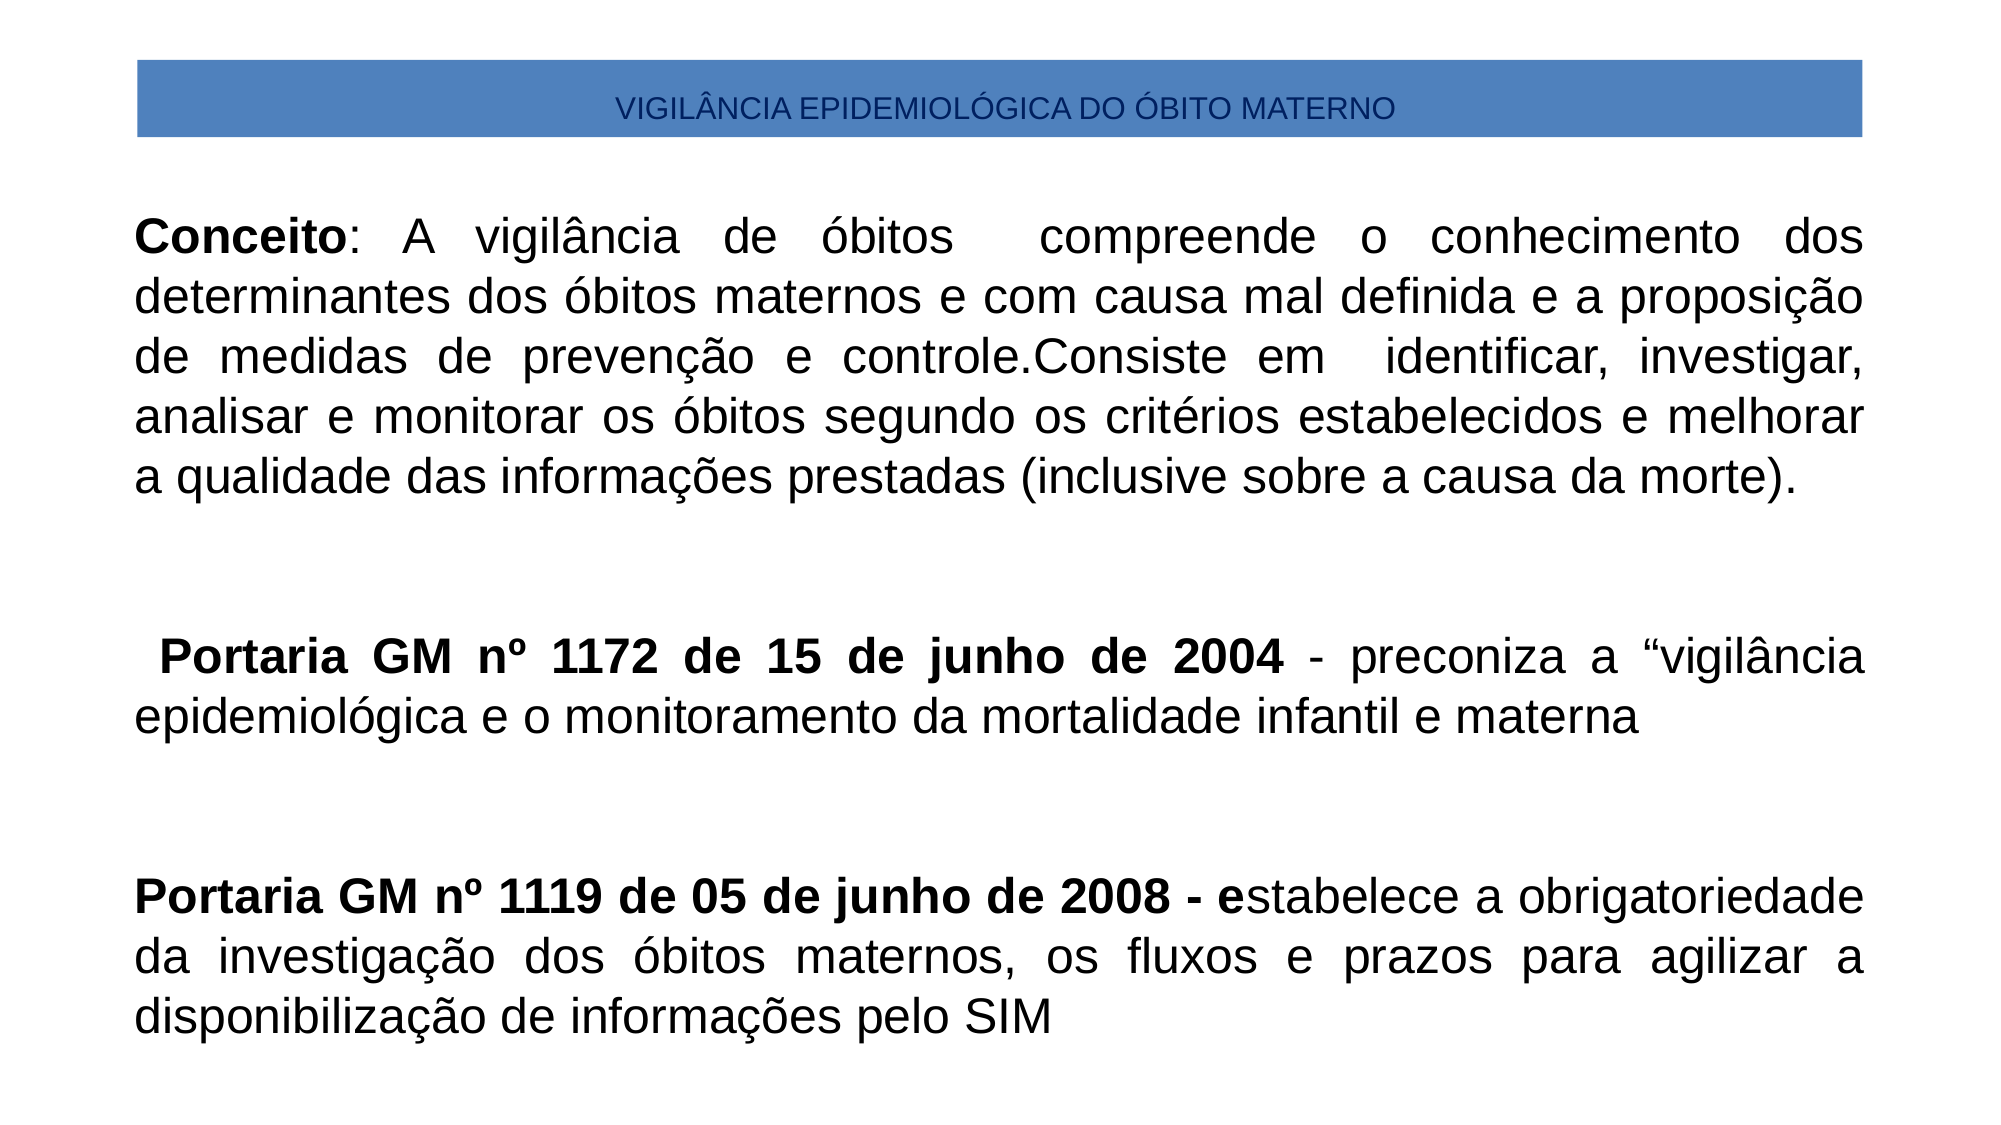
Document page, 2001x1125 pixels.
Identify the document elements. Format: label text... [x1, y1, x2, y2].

title VIGILÂNCIA EPIDEMIOLÓGICA DO ÓBITO MATERNO [137, 59, 1863, 138]
text_box Conceito: A vigilância de óbitos compreende o conhecimento dos determinantes dos óbitos maternos e com causa mal definida e a proposição de medidas de prevenção e controle.Consiste em identificar, investigar, analisar e monitorar os óbitos segundo os critérios estabelecidos e melhorar a qualidade das informações prestadas (inclusive sobre a causa da morte). Portaria GM nº 1172 de 15 de junho de 2004 - preconiza a “vigilância epidemiológica e o monitoramento da mortalidade infantil e materna Portaria GM nº 1119 de 05 de junho de 2008 - estabelece a obrigatoriedade da investigação dos óbitos maternos, os fluxos e prazos para agilizar a disponibilização de informações pelo SIM [120, 196, 1880, 1111]
